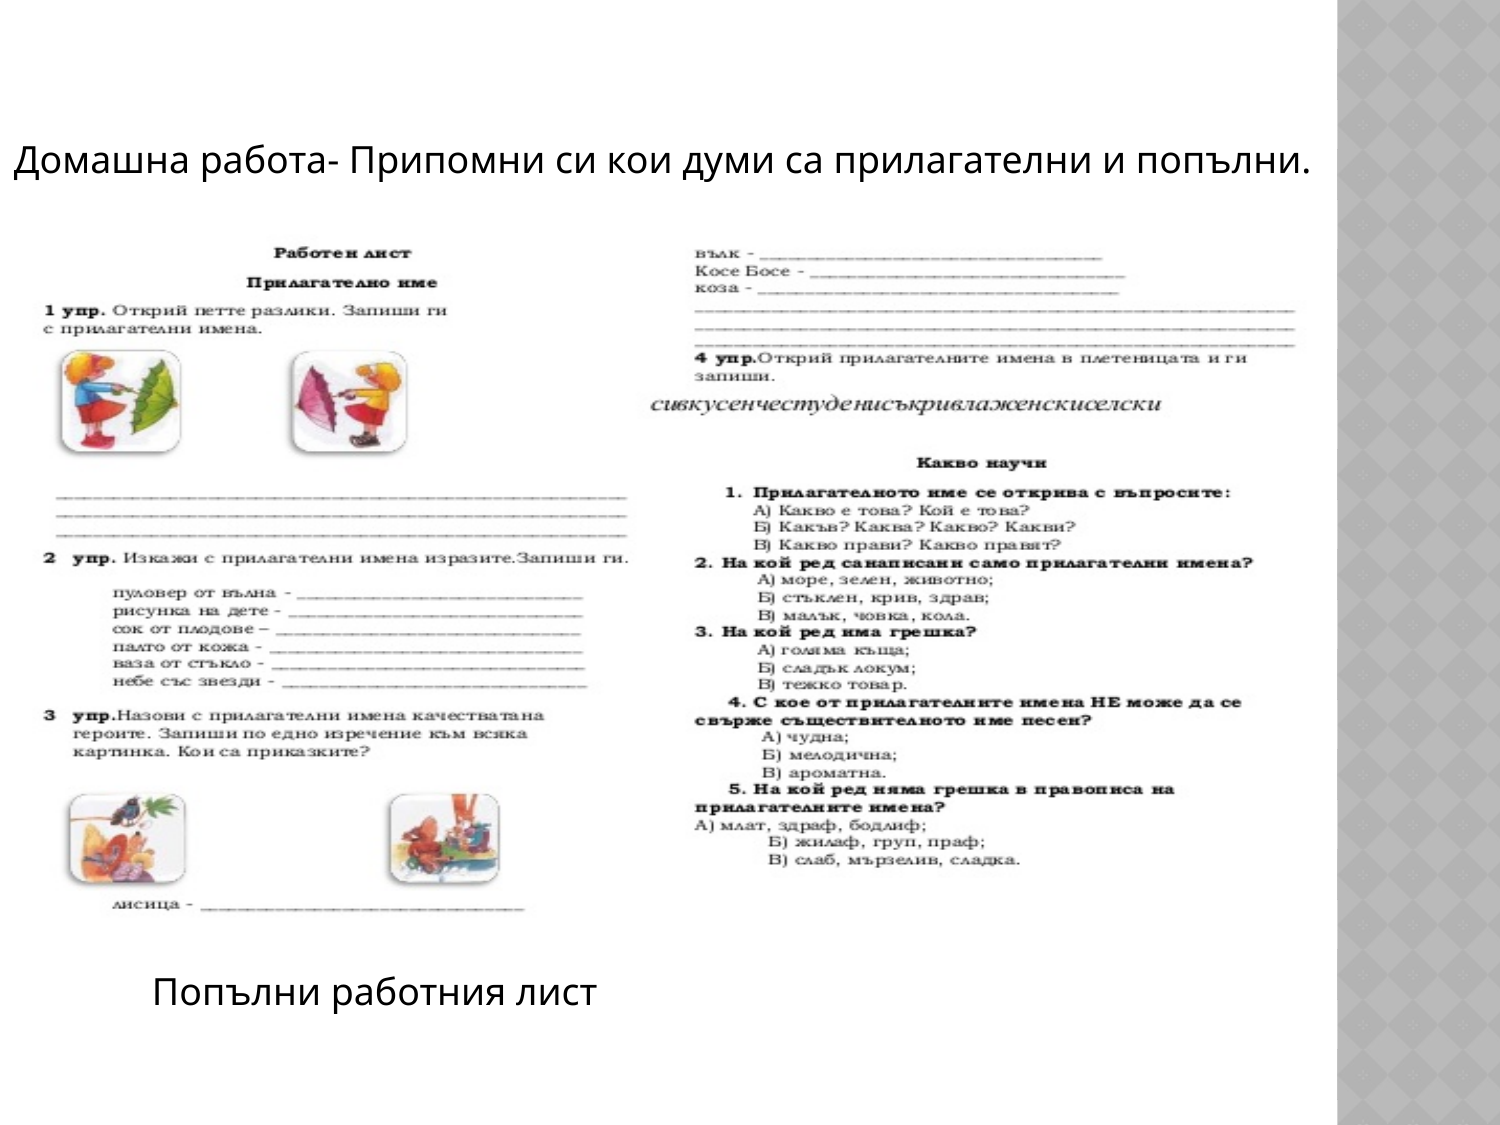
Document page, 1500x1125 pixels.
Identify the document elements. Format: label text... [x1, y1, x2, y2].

text_box Домашна работа- Припомни си кои думи са прилагателни и попълни. [0, 128, 1328, 189]
text_box Попълни работния лист [137, 960, 613, 1021]
picture [0, 208, 1337, 950]
